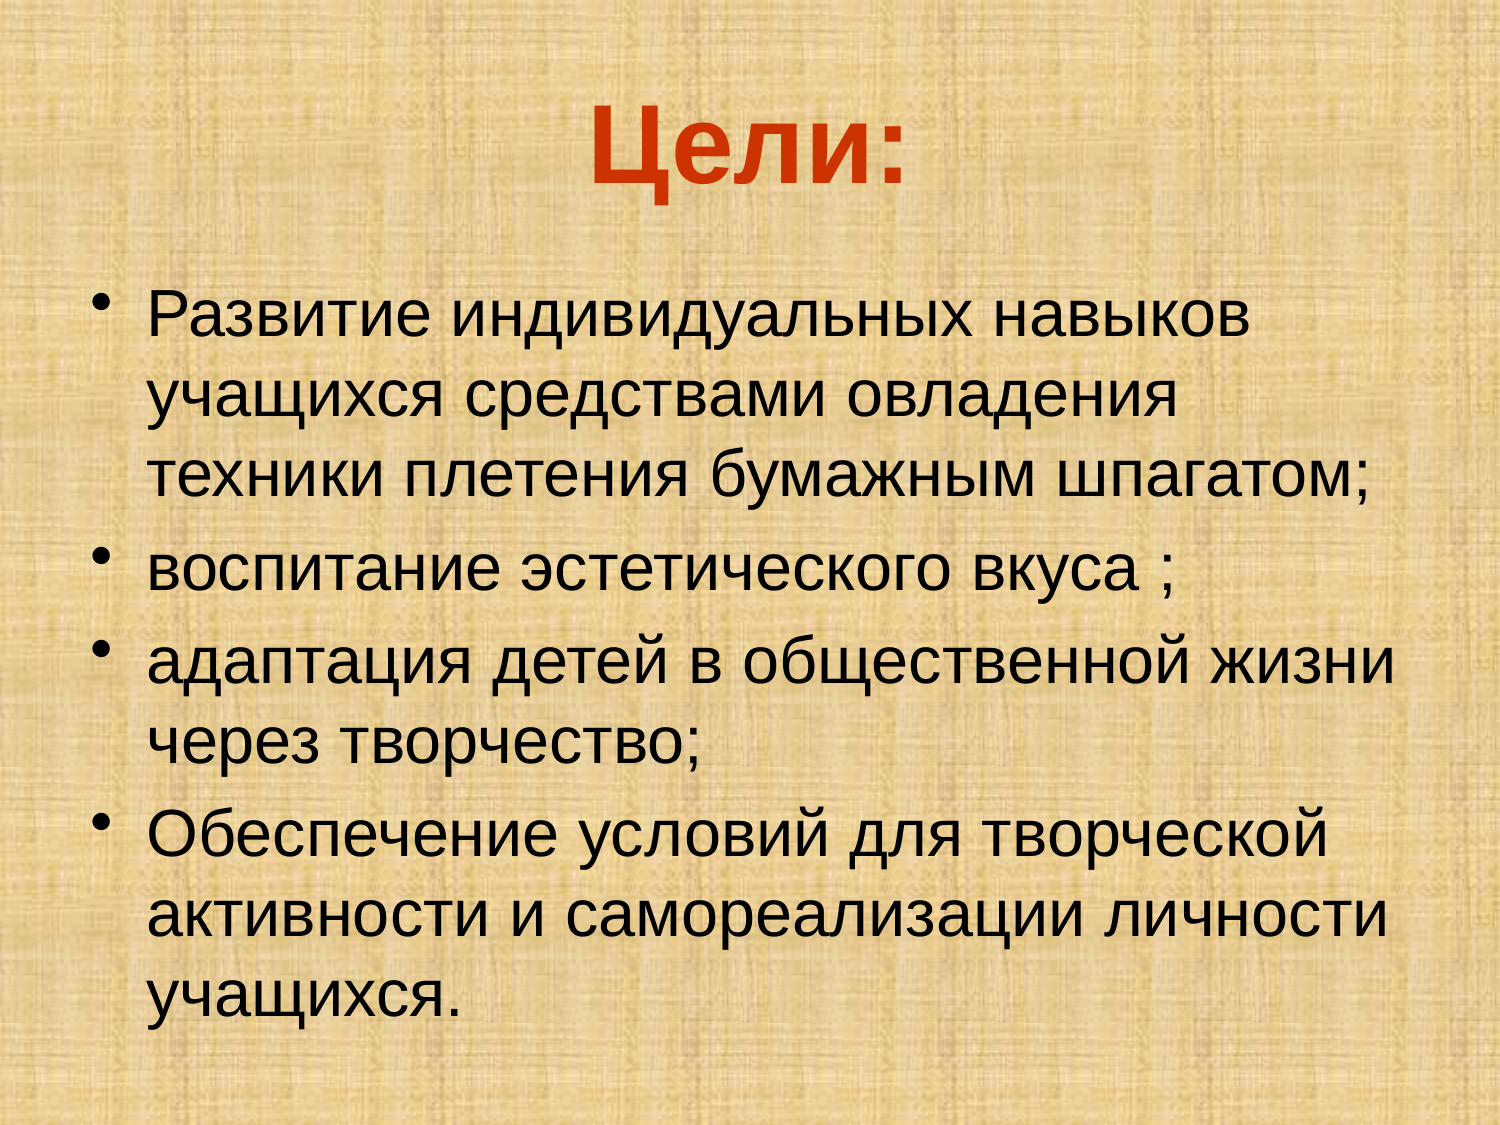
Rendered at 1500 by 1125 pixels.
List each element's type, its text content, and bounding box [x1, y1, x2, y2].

picture [0, 0, 1500, 1125]
title Цели: [74, 44, 1426, 233]
list Развитие индивидуальных навыков учащихся средствами овладения техники плетения бумажным шпагатом; воспитание эстетического вкуса ; адаптация детей в общественной жизни через творчество; Обеспечение условий для творческой активности и самореализации личности учащихся. [74, 262, 1426, 1006]
